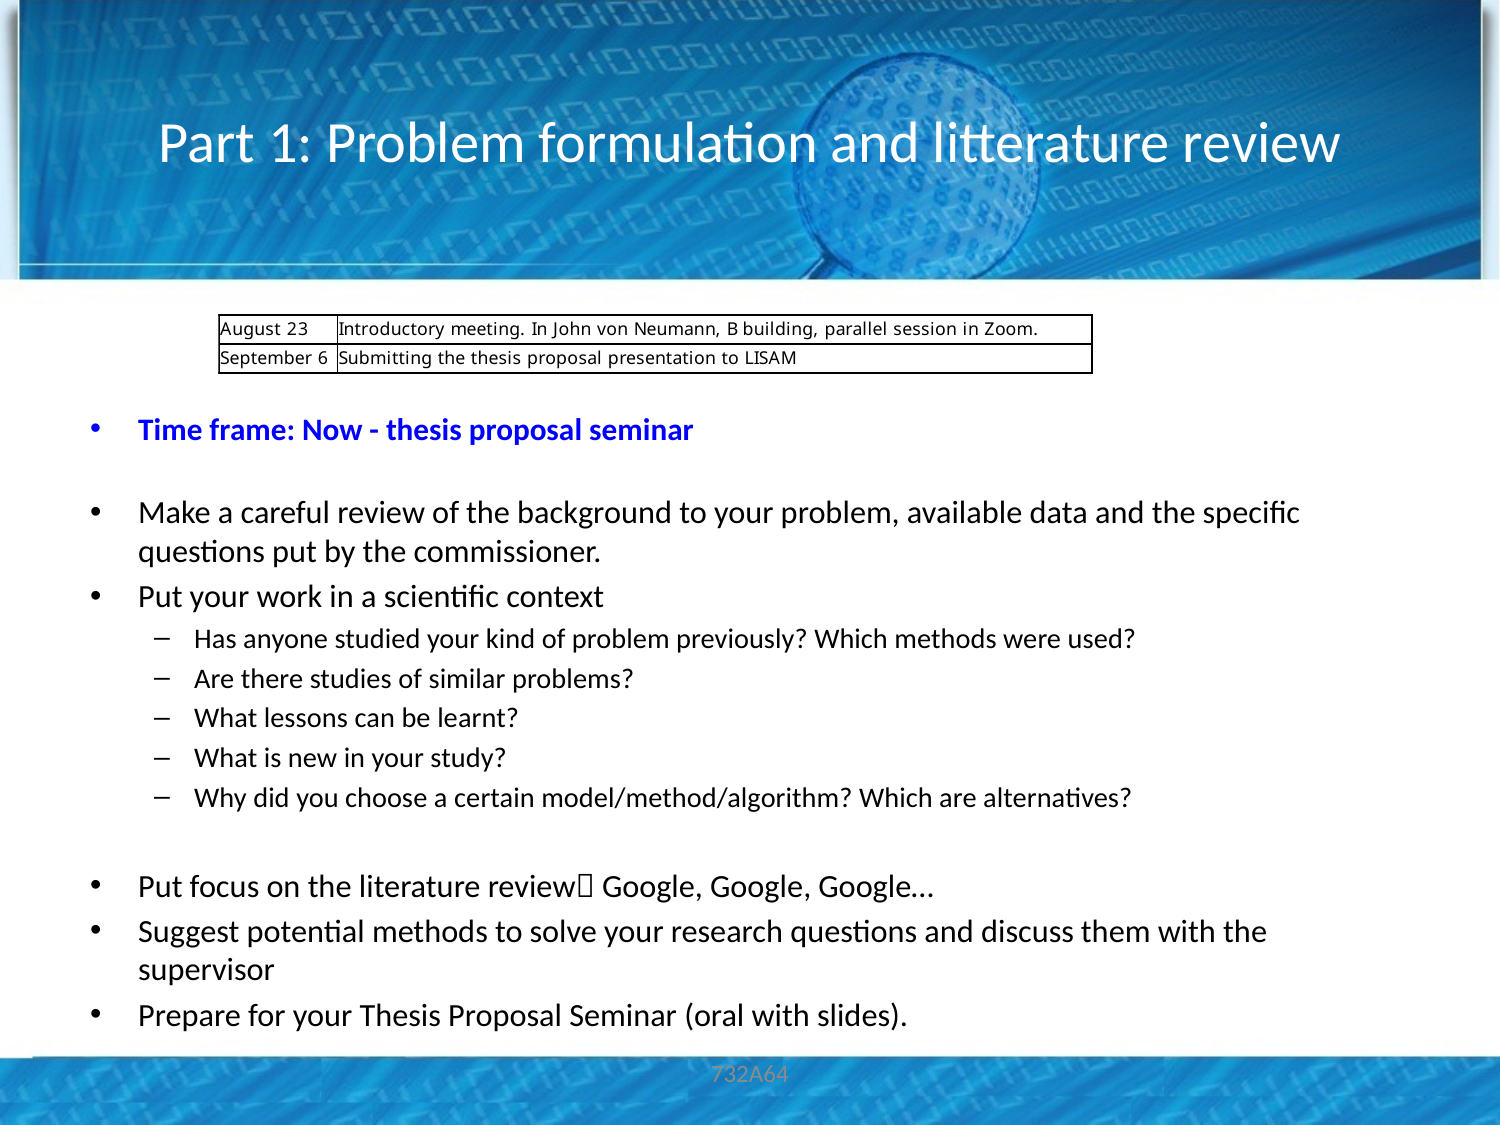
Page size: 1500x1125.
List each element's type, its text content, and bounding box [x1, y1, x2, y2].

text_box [218, 314, 1165, 421]
list Time frame: Now - thesis proposal seminar Make a careful review of the background to your problem, available data and the specific questions put by the commissioner. Put your work in a scientific context Has anyone studied your kind of problem previously? Which methods were used? Are there studies of similar problems? What lessons can be learnt? What is new in your study? Why did you choose a certain model/method/algorithm? Which are alternatives? Put focus on the literature review Google, Google, Google… Suggest potential methods to solve your research questions and discuss them with the supervisor Prepare for your Thesis Proposal Seminar (oral with slides). [75, 262, 1425, 1043]
picture [0, 0, 1500, 1125]
title Part 1: Problem formulation and litterature review [75, 45, 1425, 233]
footer 732A64 [512, 1042, 988, 1103]
